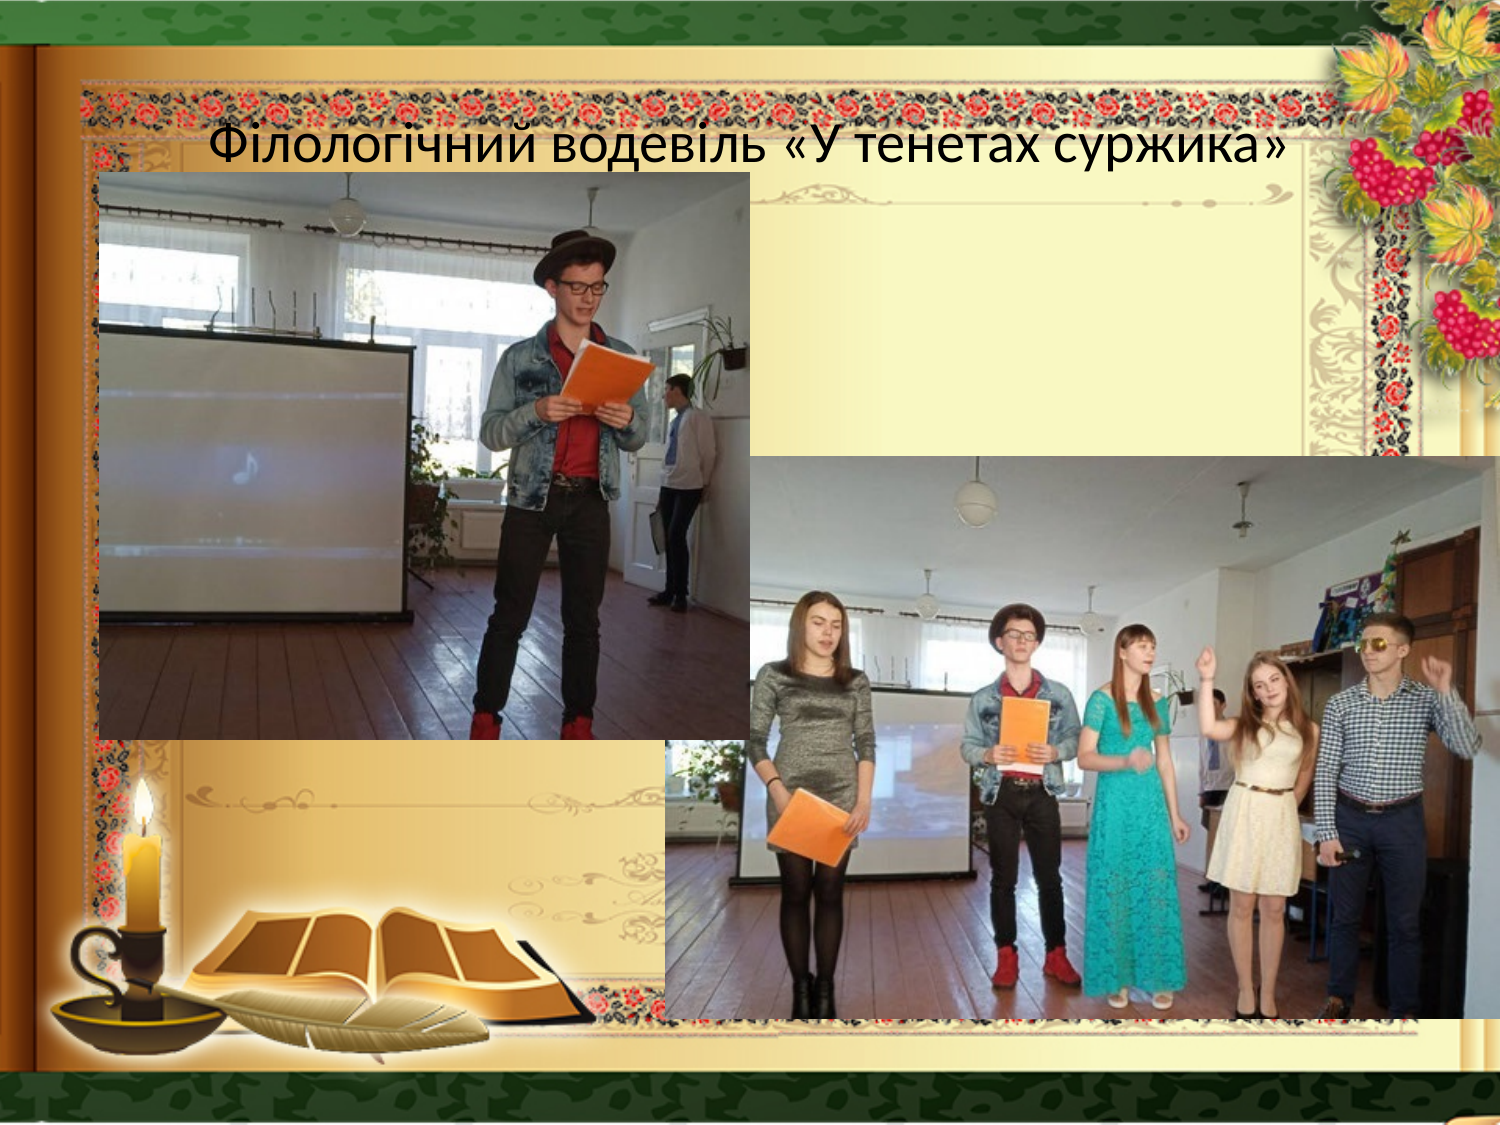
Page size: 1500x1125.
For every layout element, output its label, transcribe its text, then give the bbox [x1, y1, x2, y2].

title Філологічний водевіль «У тенетах суржика» [75, 45, 1425, 233]
picture [0, 0, 1500, 1125]
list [99, 172, 751, 740]
